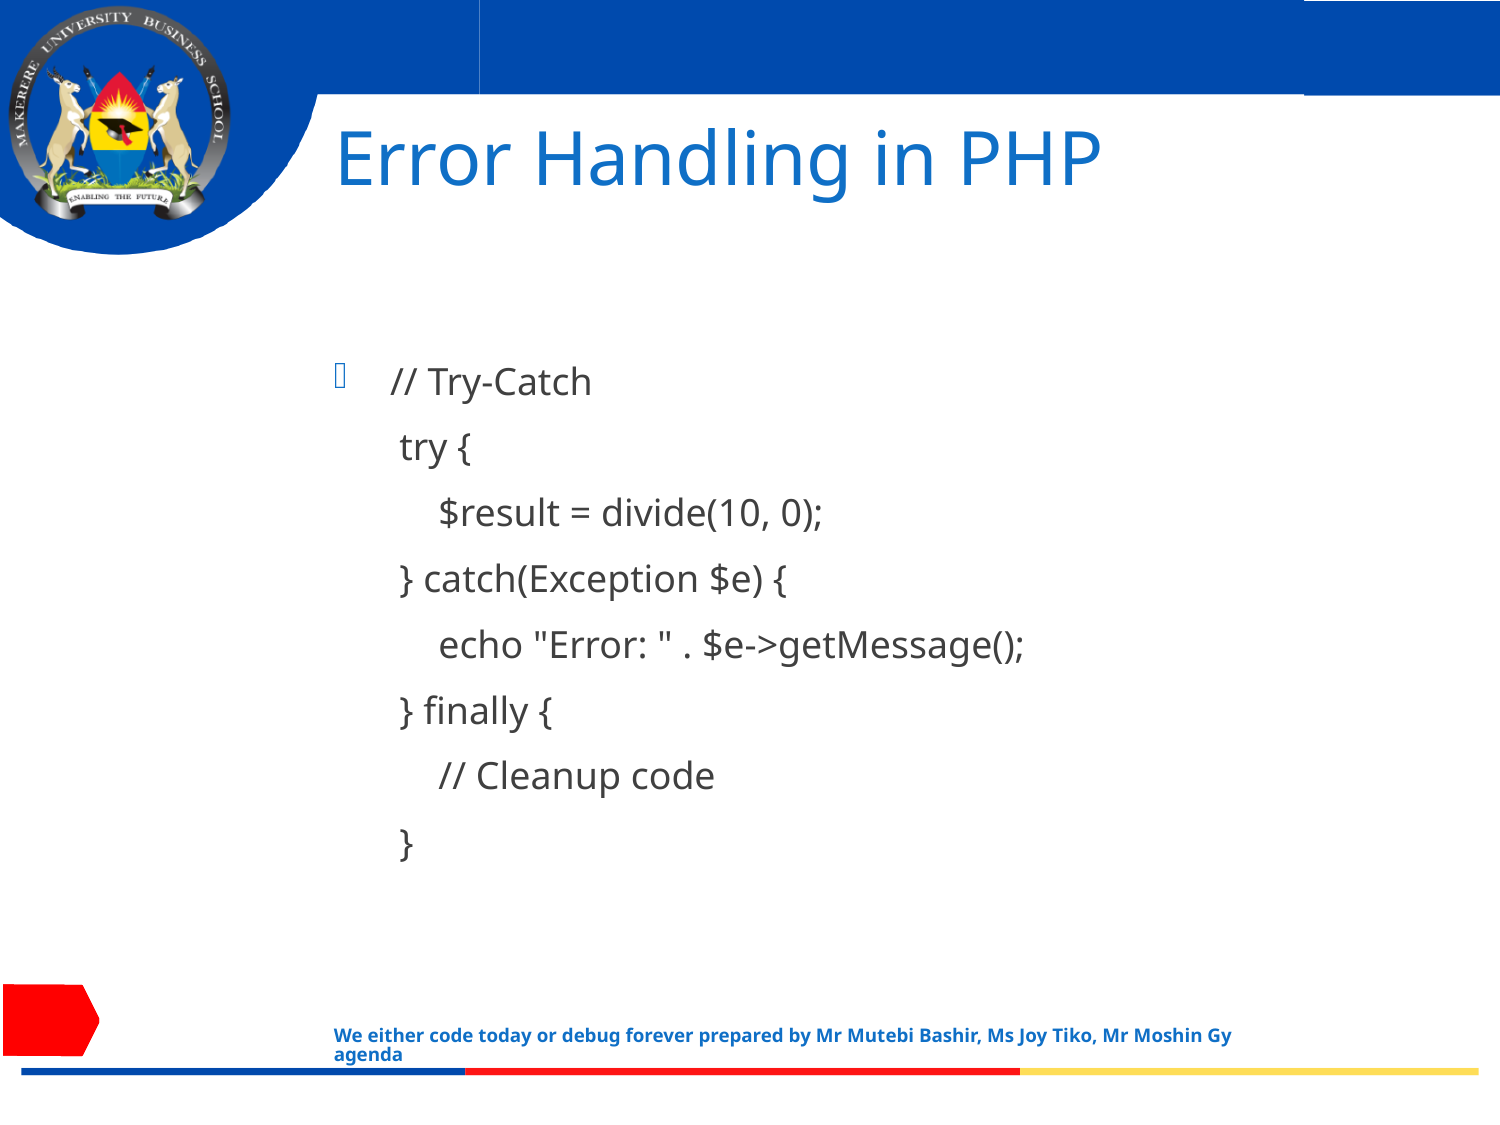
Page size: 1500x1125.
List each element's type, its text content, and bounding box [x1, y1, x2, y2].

picture [0, 0, 1500, 988]
title Error Handling in PHP [319, 102, 1400, 313]
picture [21, 1067, 1479, 1076]
footer We either code today or debug forever prepared by Mr Mutebi Bashir, Ms Joy Tiko, Mr Moshin Gyagenda [318, 1006, 1257, 1067]
list // Try-Catch try { $result = divide(10, 0); } catch(Exception $e) { echo "Error: " . $e->getMessage(); } finally { // Cleanup code } [318, 350, 1400, 970]
